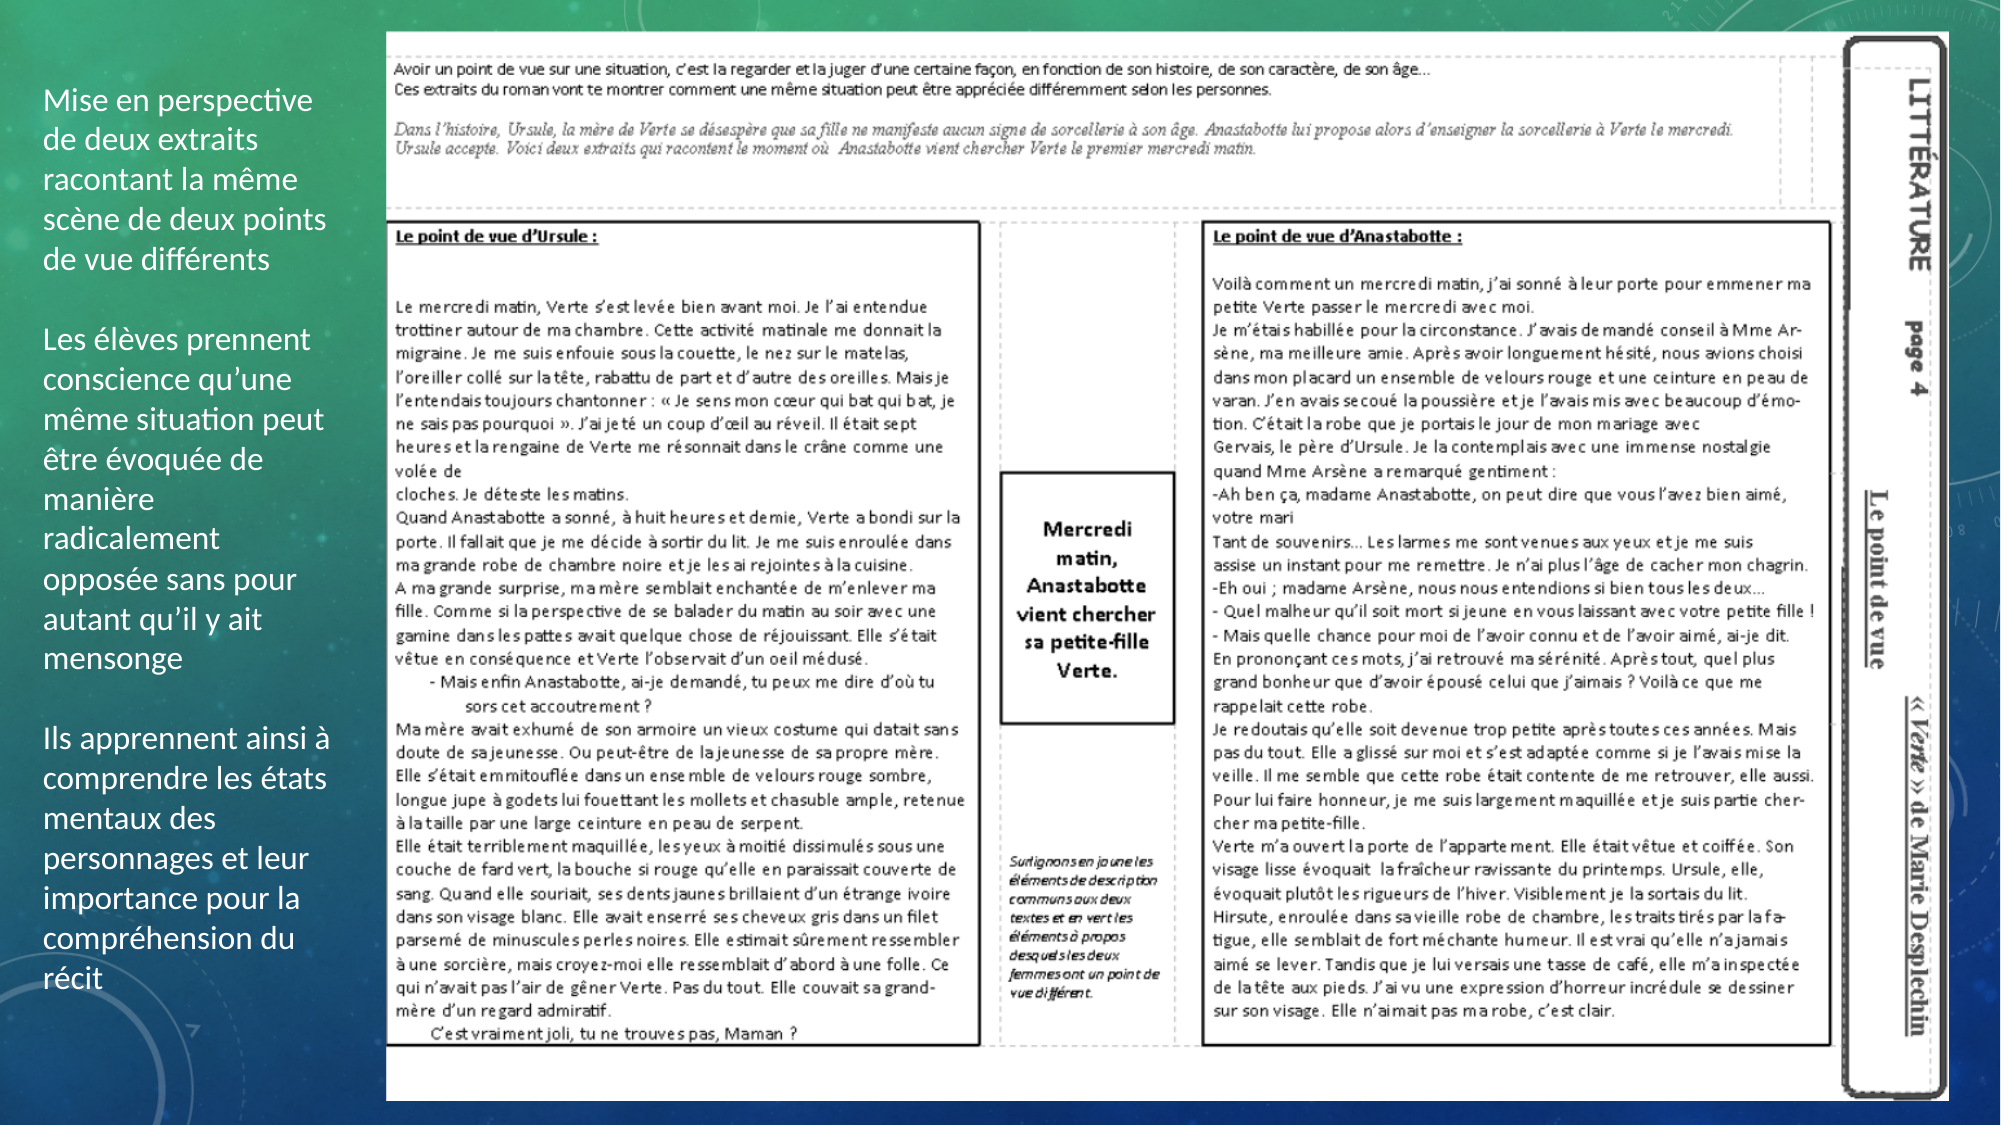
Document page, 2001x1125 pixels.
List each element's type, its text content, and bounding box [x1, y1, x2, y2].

picture [0, 0, 2001, 1125]
text_box Mise en perspective de deux extraits racontant la même scène de deux points de vue différents Les élèves prennent conscience qu’une même situation peut être évoquée de manière radicalement opposée sans pour autant qu’il y ait mensonge Ils apprennent ainsi à comprendre les états mentaux des personnages et leur importance pour la compréhension du récit [28, 70, 352, 1004]
